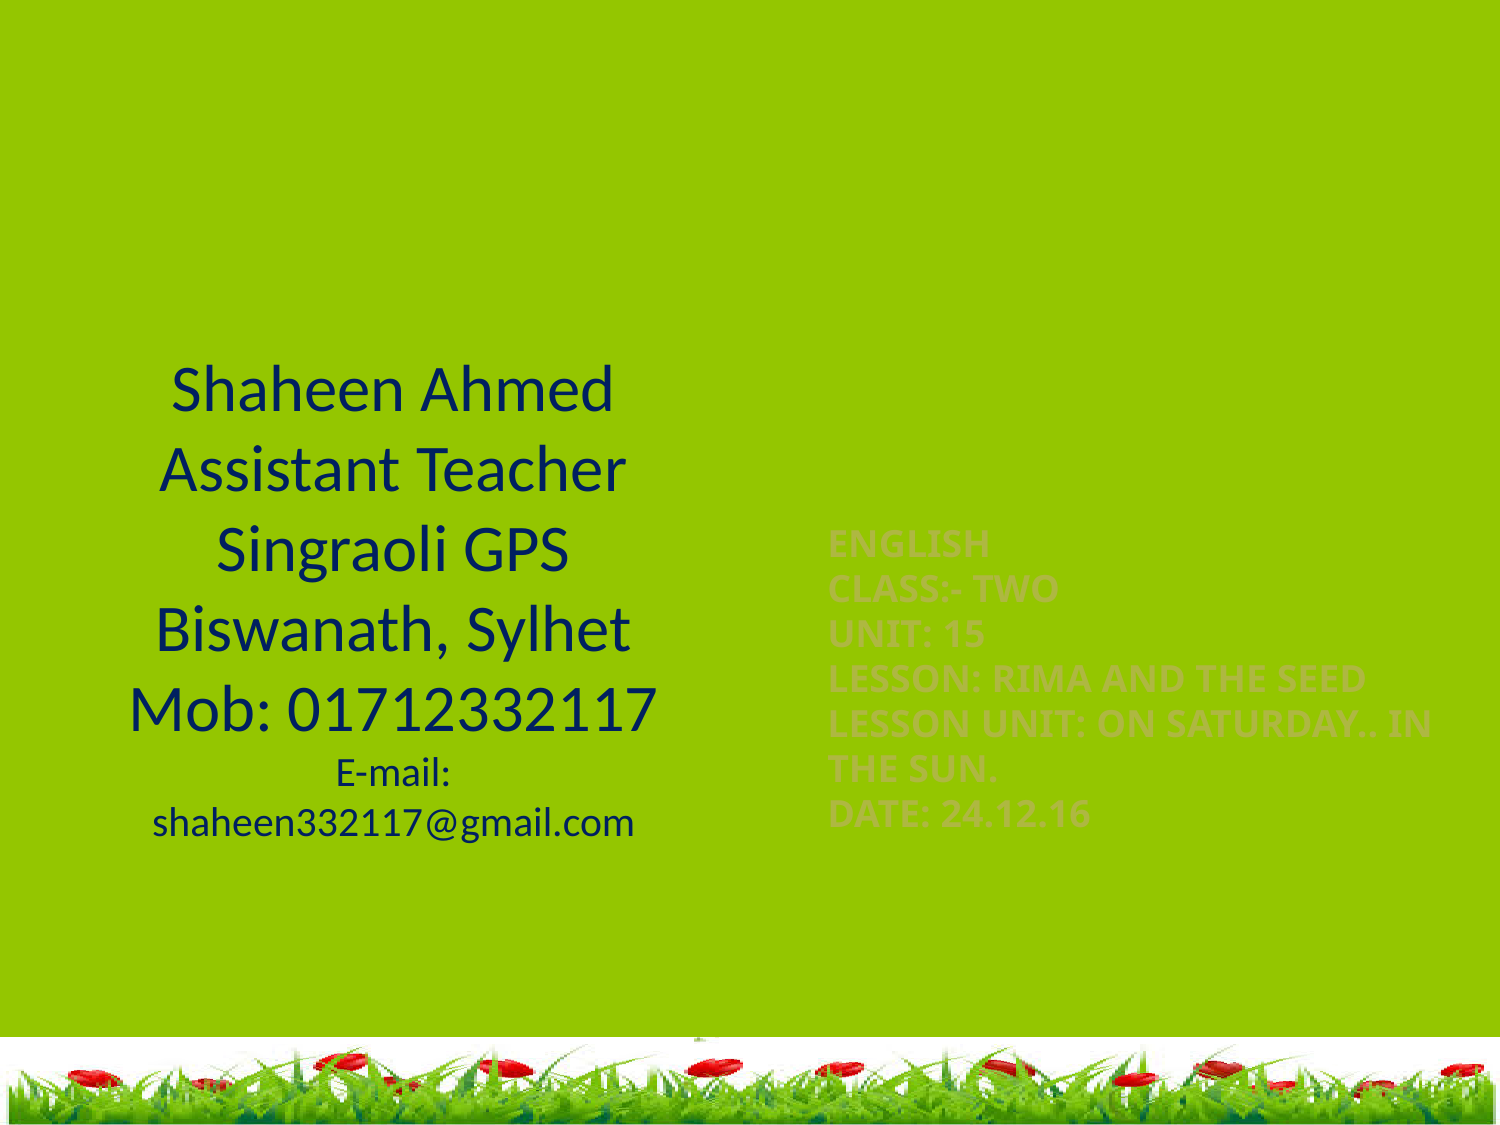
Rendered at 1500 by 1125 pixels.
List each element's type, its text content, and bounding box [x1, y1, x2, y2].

picture [0, 1037, 1500, 1125]
text_box Shaheen Ahmed Assistant Teacher Singraoli GPS Biswanath, Sylhet Mob: 01712332117 E-mail: shaheen332117@gmail.com [87, 337, 700, 852]
text_box English Class:- Two Unit: 15 Lesson: Rima and the seed Lesson unit: On Saturday.. in the sun. Date: 24.12.16 [812, 512, 1450, 843]
